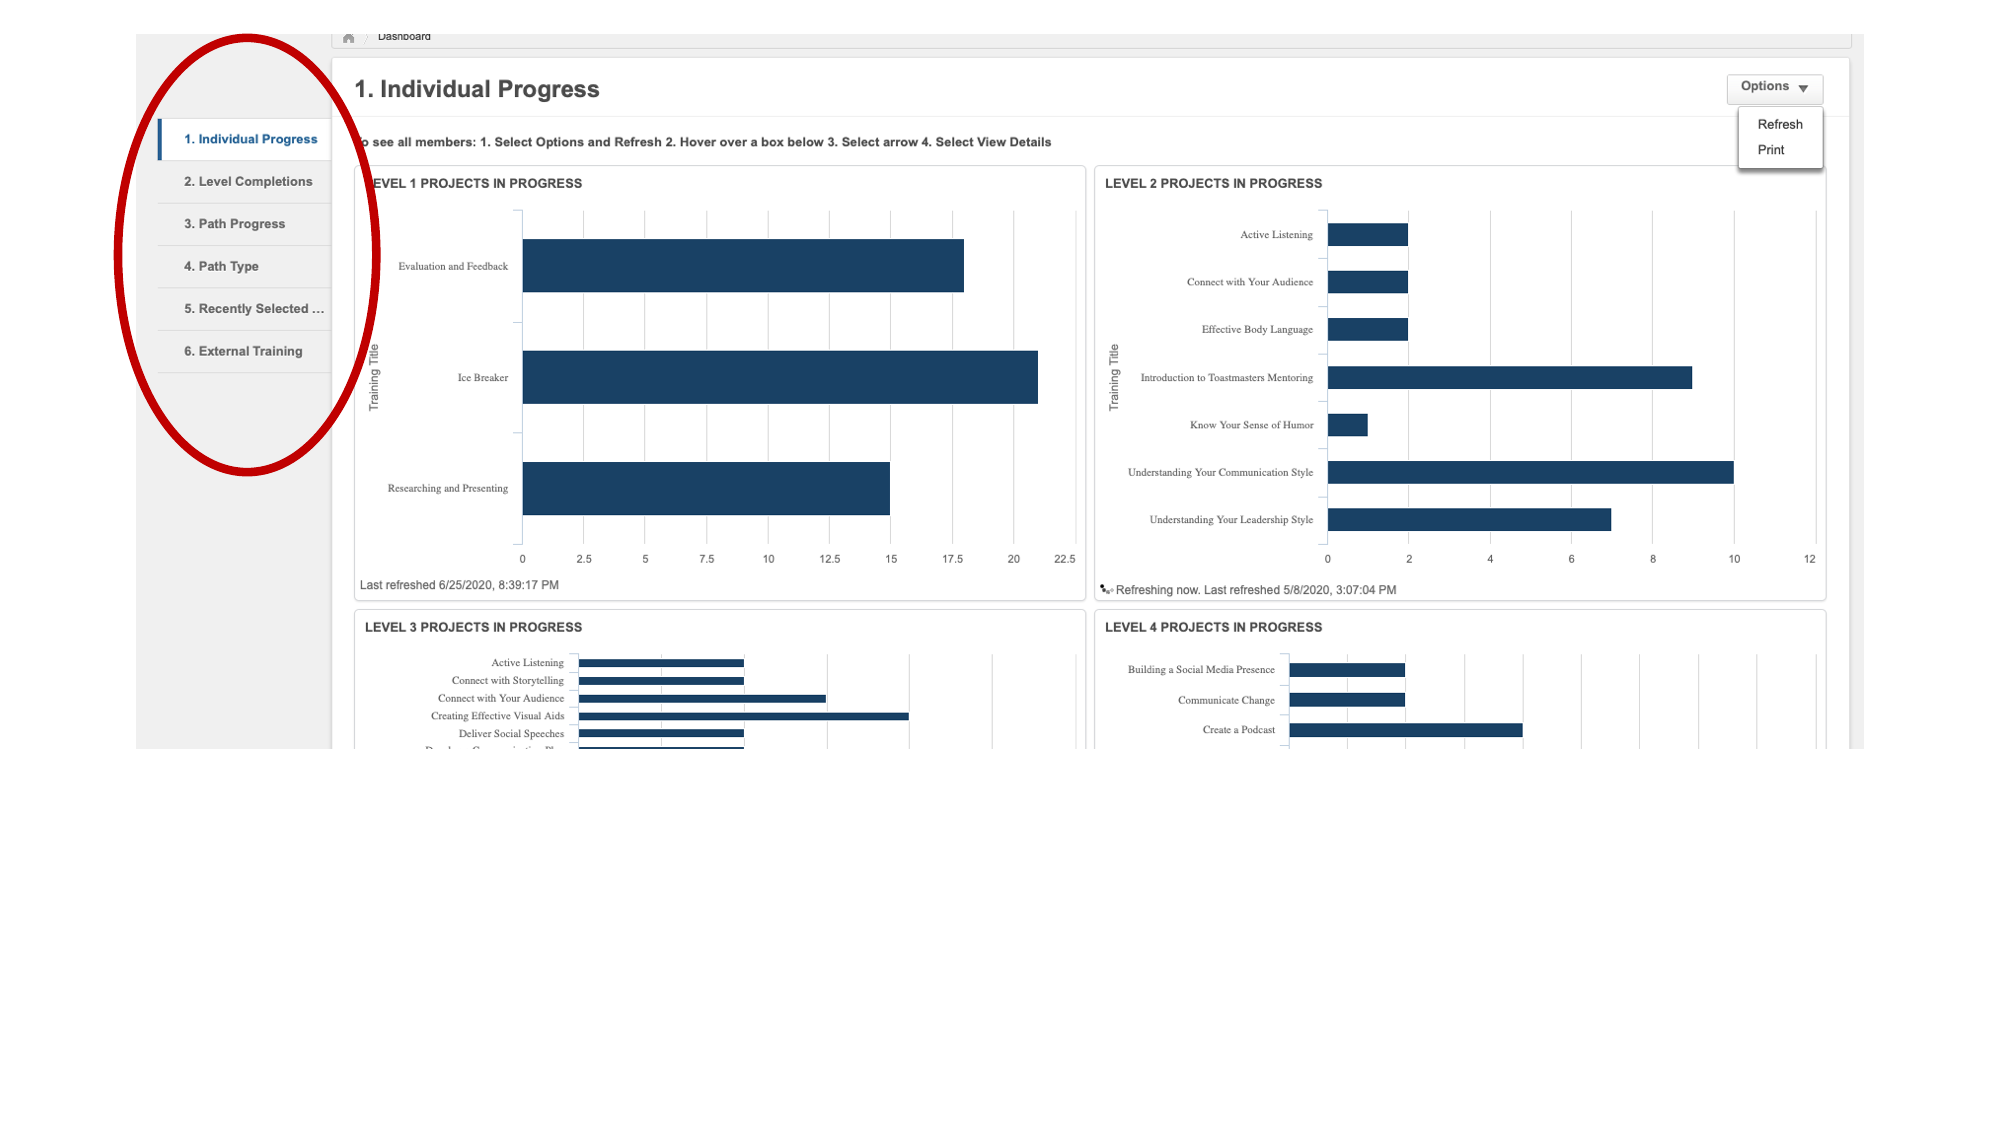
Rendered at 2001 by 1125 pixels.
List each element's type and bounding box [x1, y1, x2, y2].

list [136, 34, 1864, 749]
text_box [113, 132, 136, 378]
